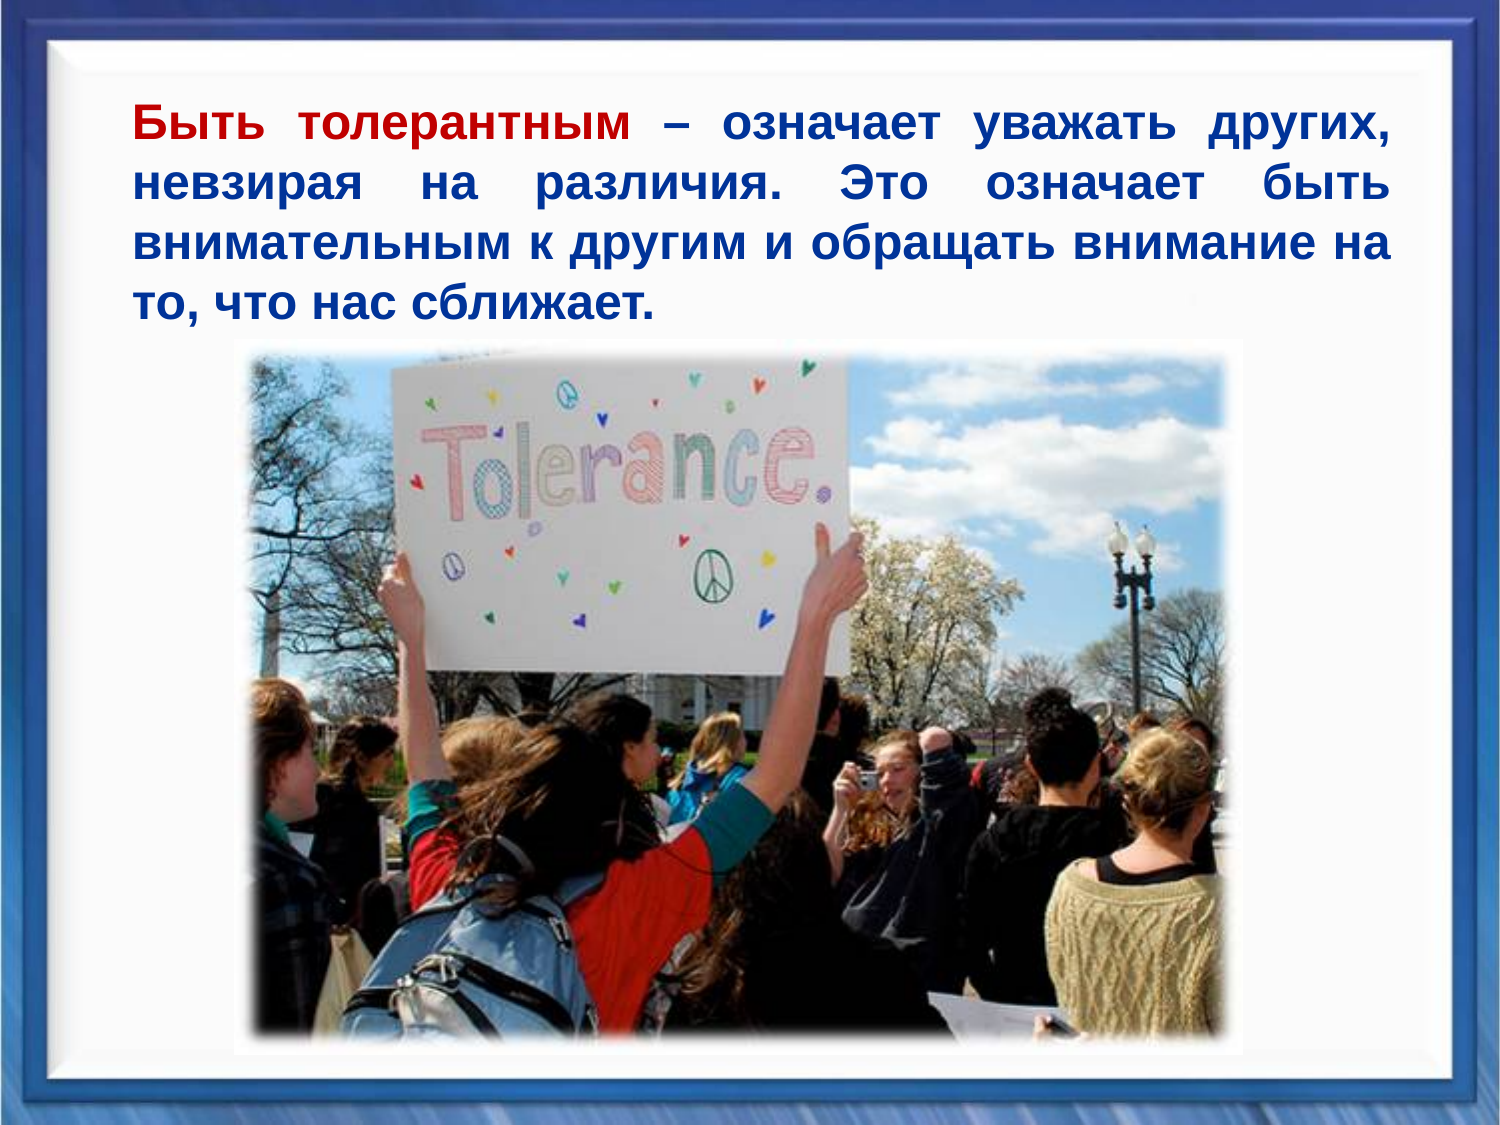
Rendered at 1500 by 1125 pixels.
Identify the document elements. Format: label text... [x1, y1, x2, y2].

text_box Быть толерантным – означает уважать других, невзирая на различия. Это означает быть внимательным к другим и обращать внимание на то, что нас сближает. [117, 81, 1407, 337]
picture [0, 0, 1500, 1125]
